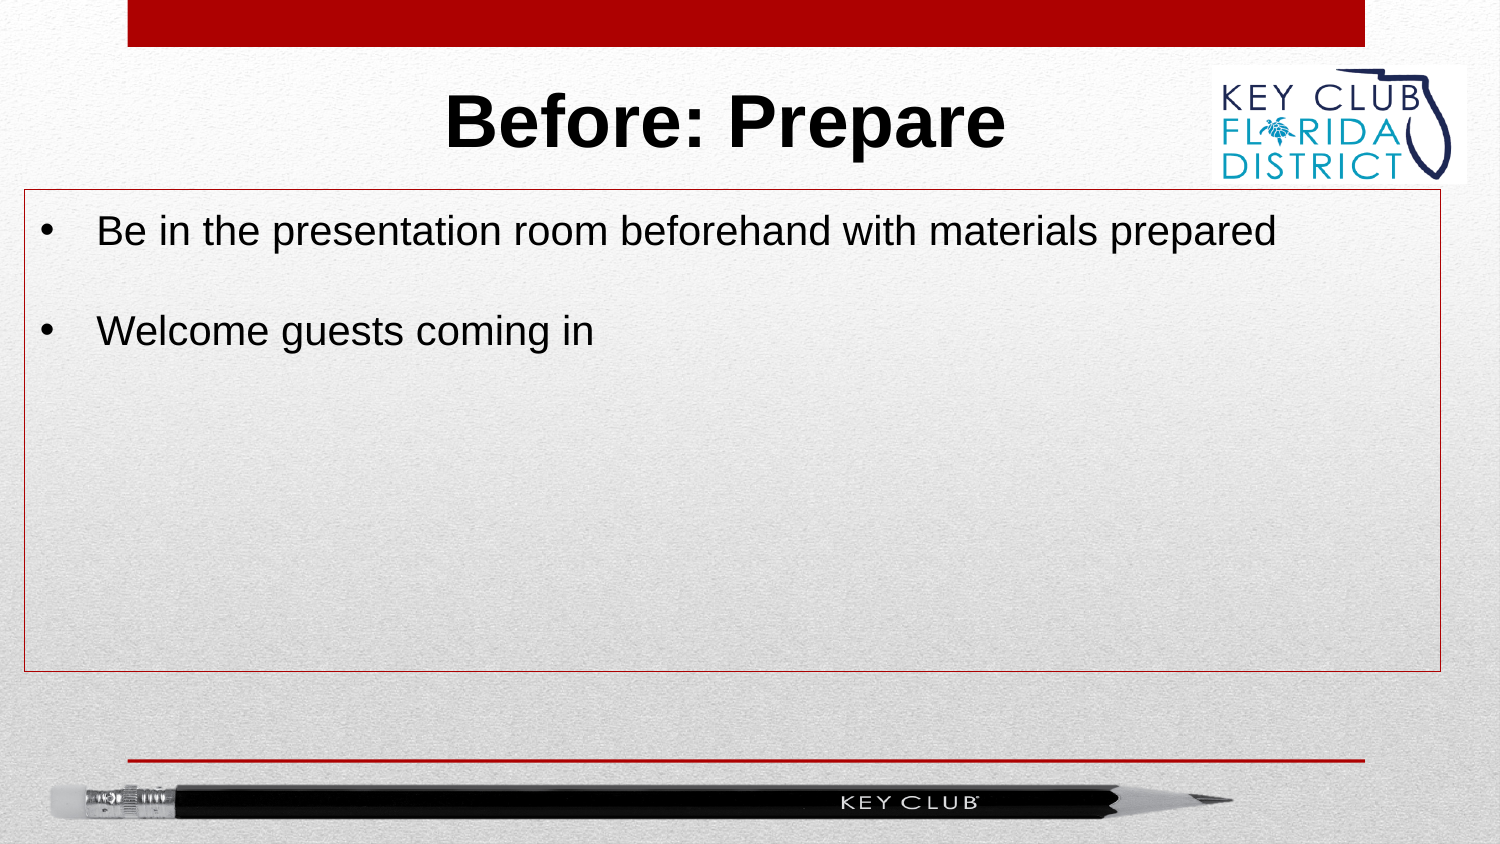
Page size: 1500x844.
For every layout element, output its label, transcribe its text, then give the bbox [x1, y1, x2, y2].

text_box Be in the presentation room beforehand with materials prepared Welcome guests coming in [24, 189, 1441, 672]
picture [24, 756, 1251, 844]
text_box Before: Prepare [282, 65, 1170, 171]
picture [1211, 64, 1468, 184]
